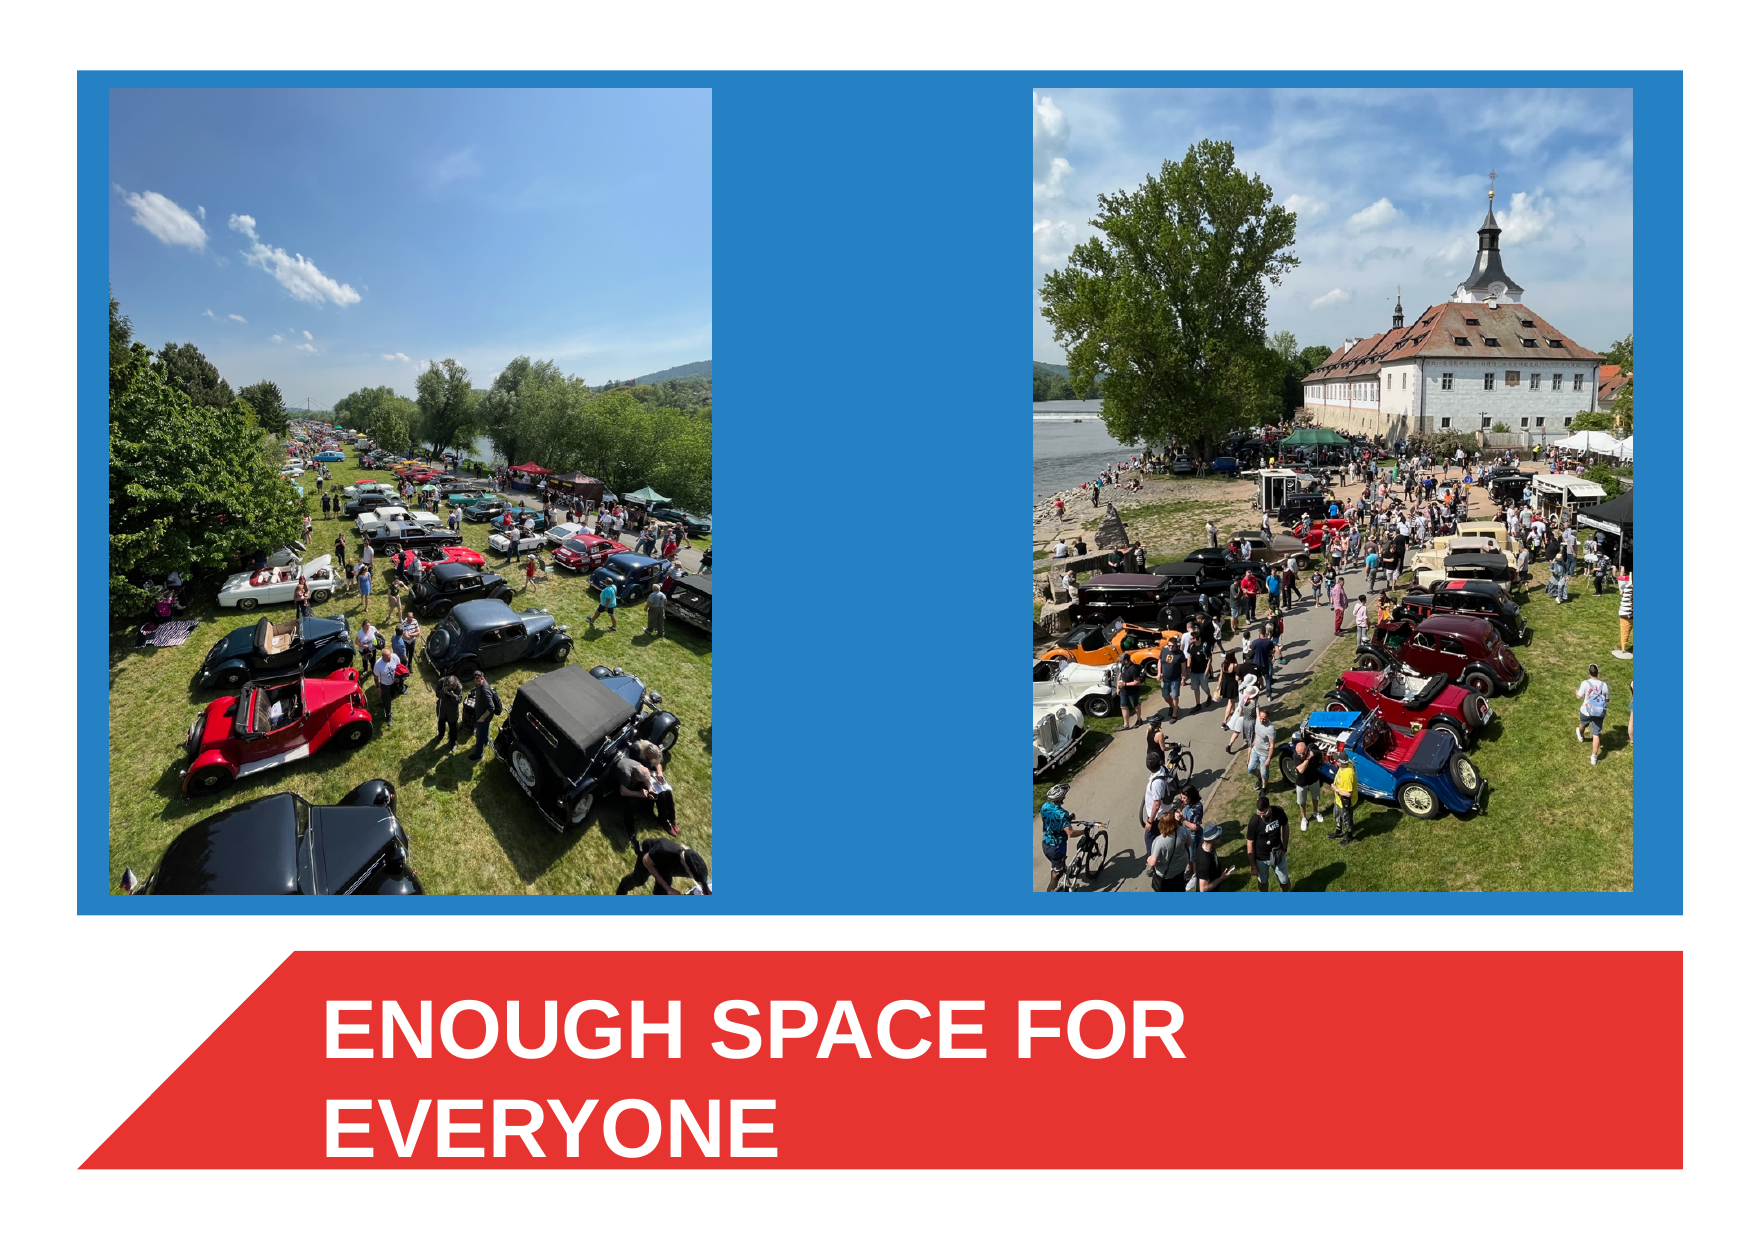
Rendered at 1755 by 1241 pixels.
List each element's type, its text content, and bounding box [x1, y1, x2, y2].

title Enough space for everyone [321, 974, 1486, 1177]
picture [1032, 88, 1634, 893]
picture [109, 88, 712, 895]
